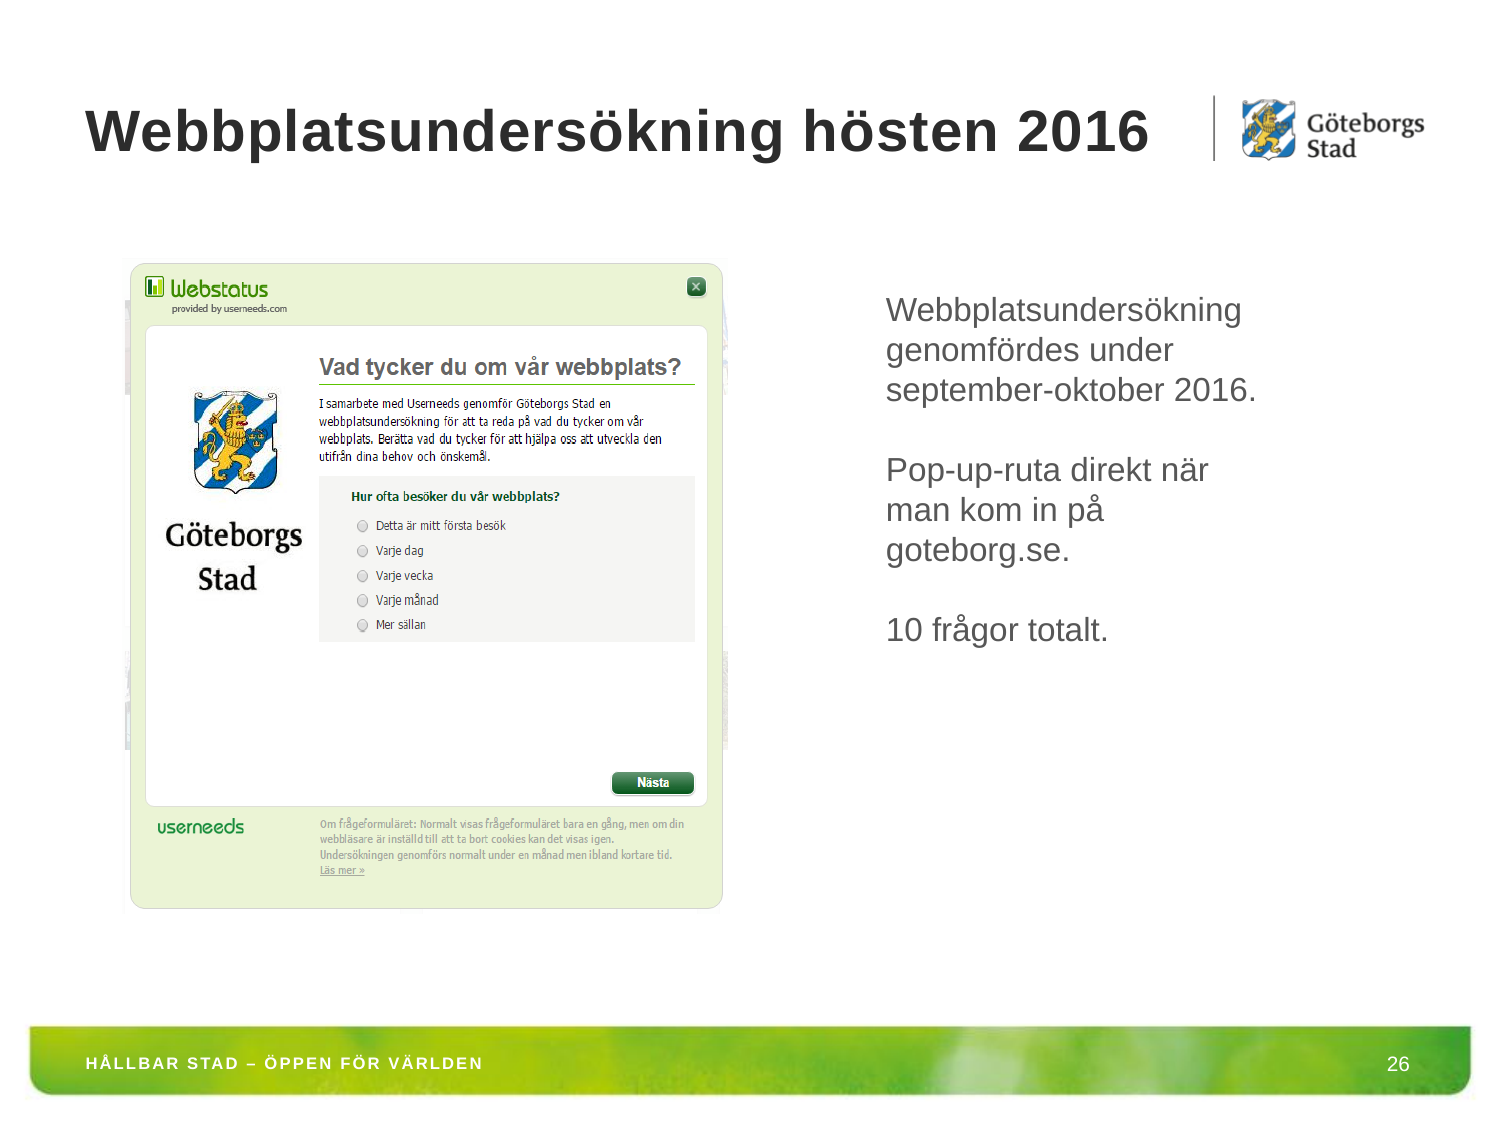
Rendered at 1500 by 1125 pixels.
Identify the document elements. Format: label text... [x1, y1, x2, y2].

picture [0, 999, 1500, 1125]
text_box Webbplatsundersökning genomfördes under september-oktober 2016. Pop-up-ruta direkt när man kom in på goteborg.se. 10 frågor totalt. [871, 281, 1292, 656]
footer HÅLLBAR STAD – ÖPPEN FÖR VÄRLDEN [85, 1028, 561, 1097]
slide_number 26 [1361, 1028, 1436, 1097]
picture [121, 256, 728, 914]
title Webbplatsundersökning hösten 2016 [85, 78, 1192, 192]
picture [1213, 0, 1500, 161]
